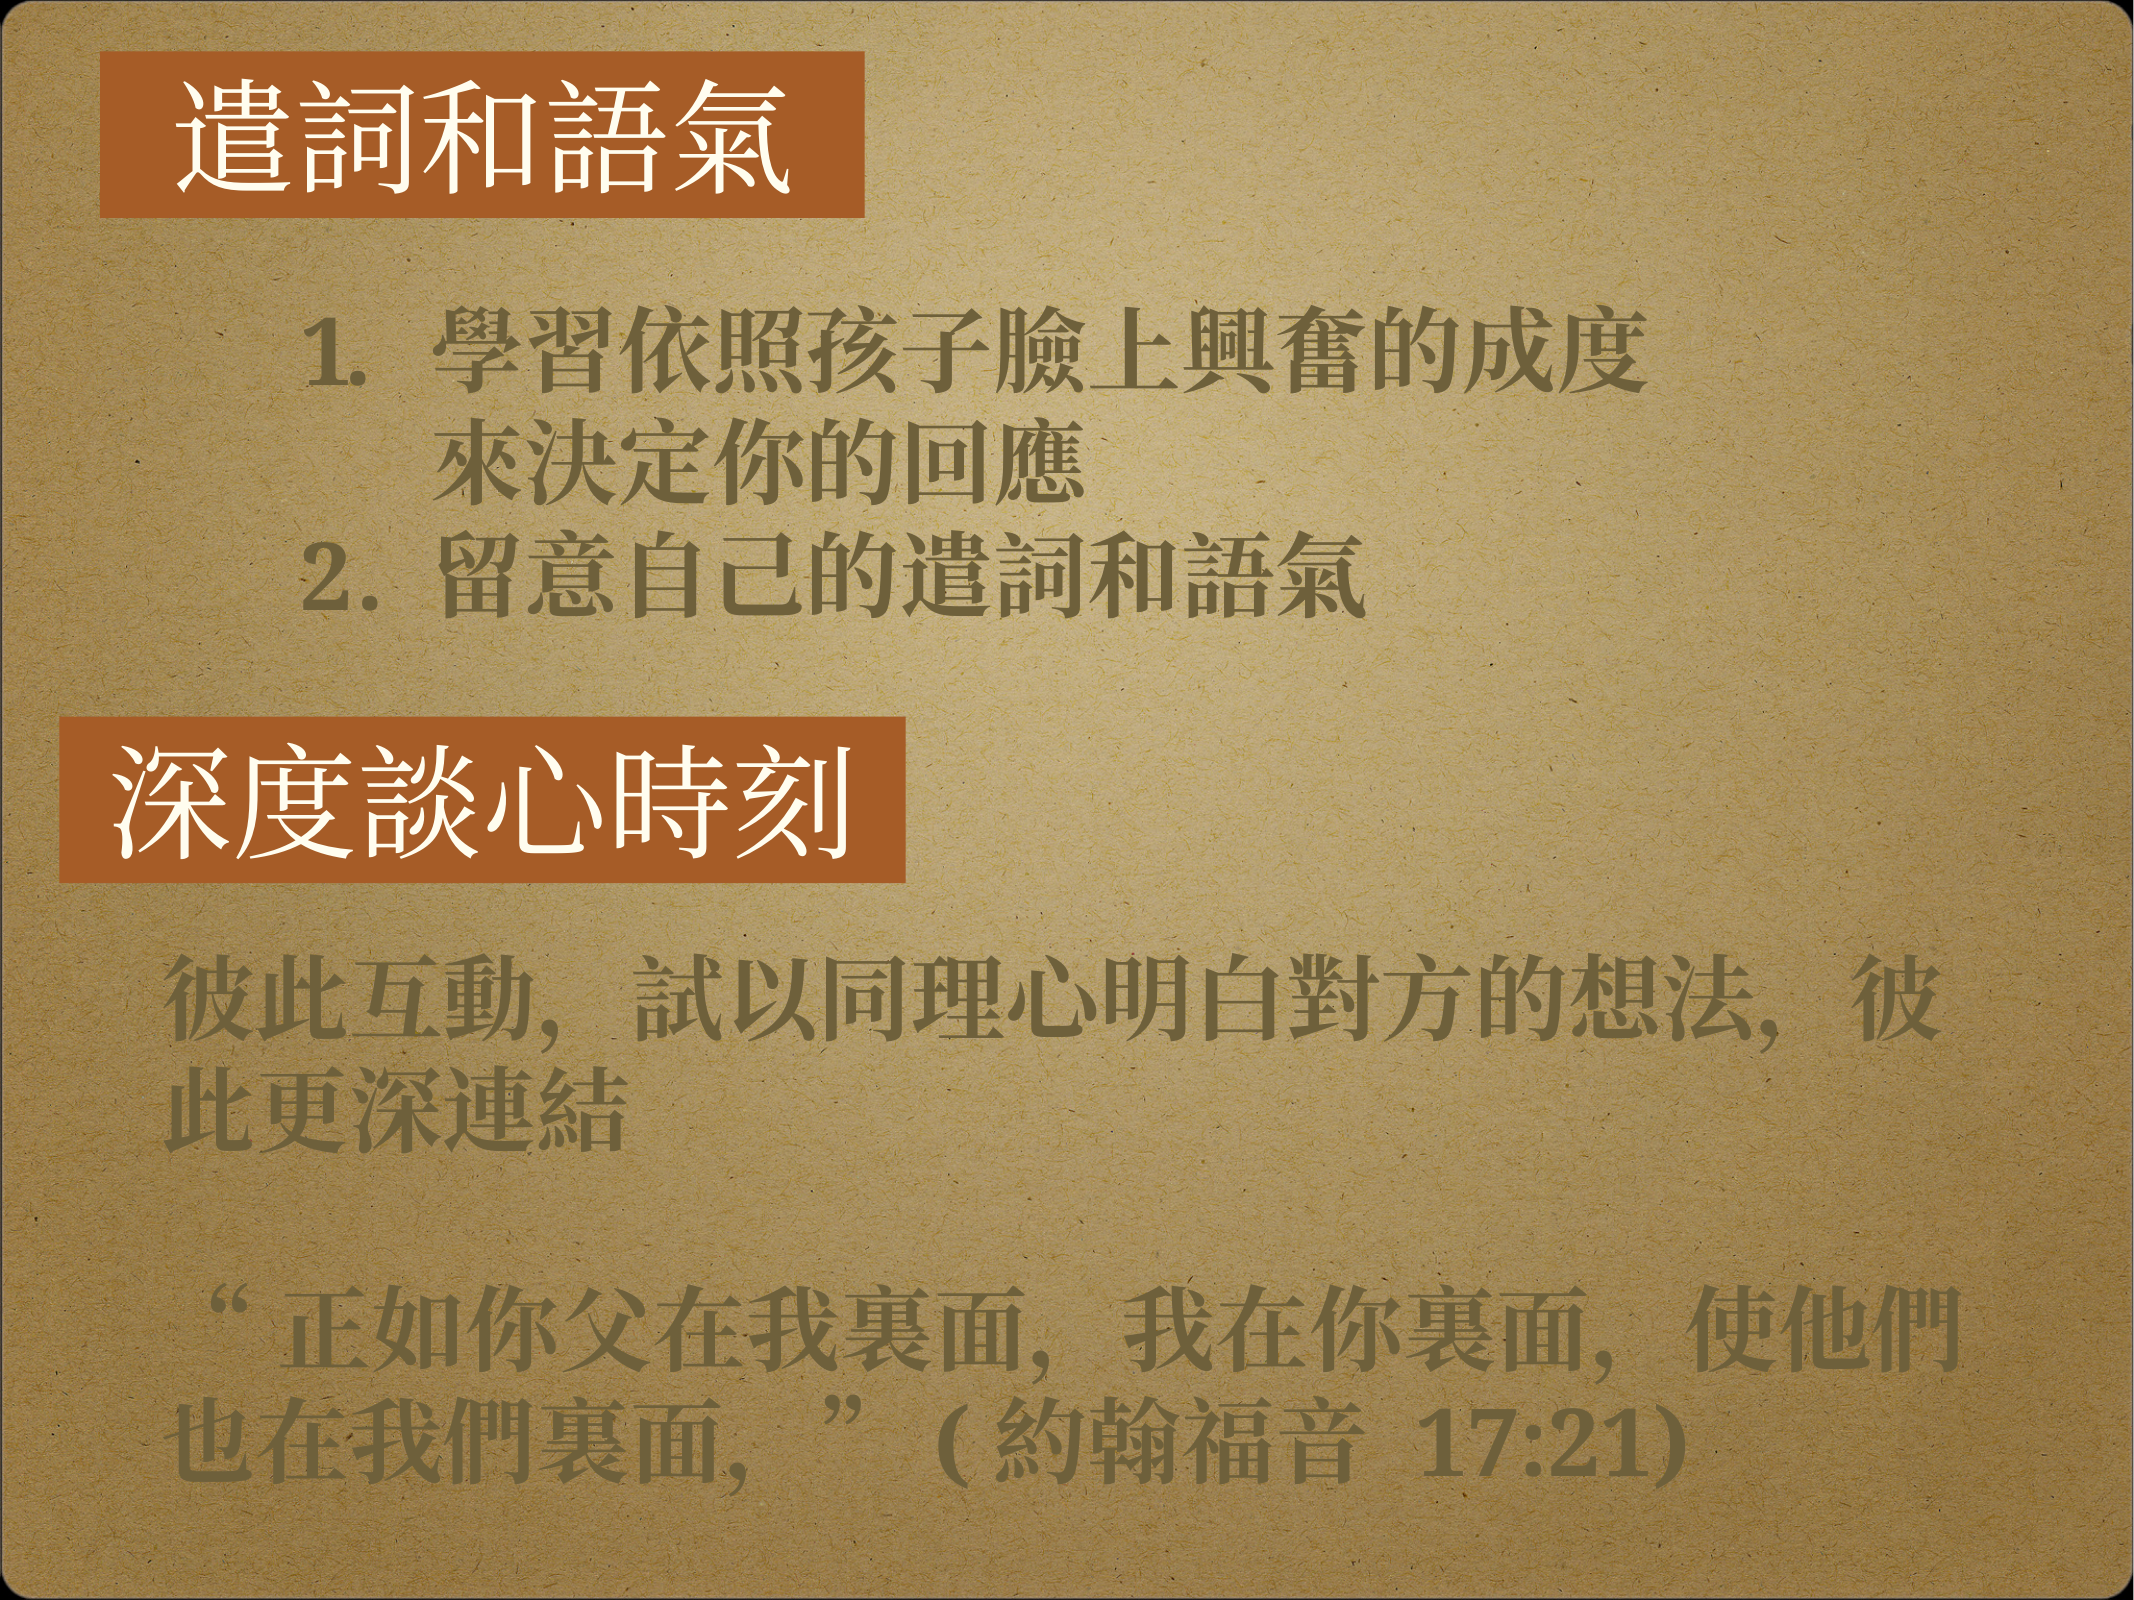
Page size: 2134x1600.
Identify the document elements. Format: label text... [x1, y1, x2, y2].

text_box 深度談心時刻 [59, 716, 906, 884]
text_box 學習依照孩子臉上興奮的成度來決定你的回應 留意自己的遣詞和語氣 [292, 283, 1676, 638]
text_box 彼此互動，試以同理心明白對方的想法，彼此更深連結 [153, 931, 1981, 1173]
picture [0, 0, 2134, 1600]
text_box 遣詞和語氣 [100, 51, 865, 218]
text_box “正如你父在我裏面，我在你裏面，使他們也在我們裏面，”(約翰福音 17:21) [153, 1262, 1981, 1504]
